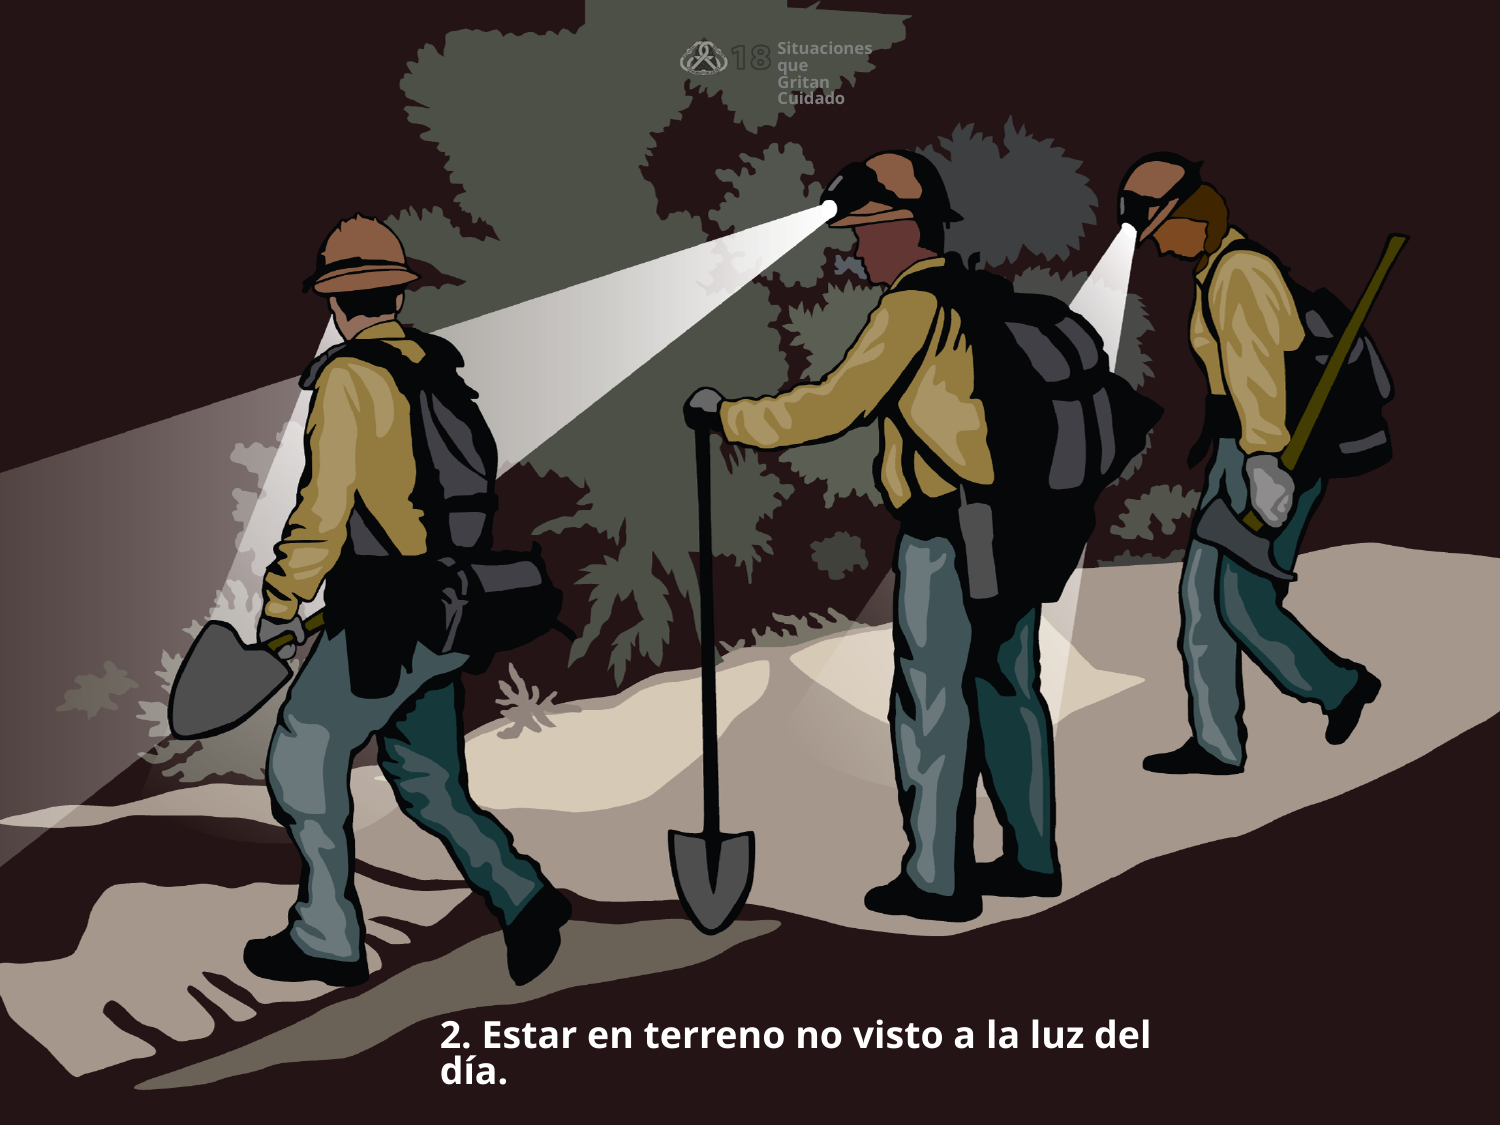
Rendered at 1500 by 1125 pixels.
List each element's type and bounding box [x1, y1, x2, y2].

list [0, 0, 1500, 1125]
